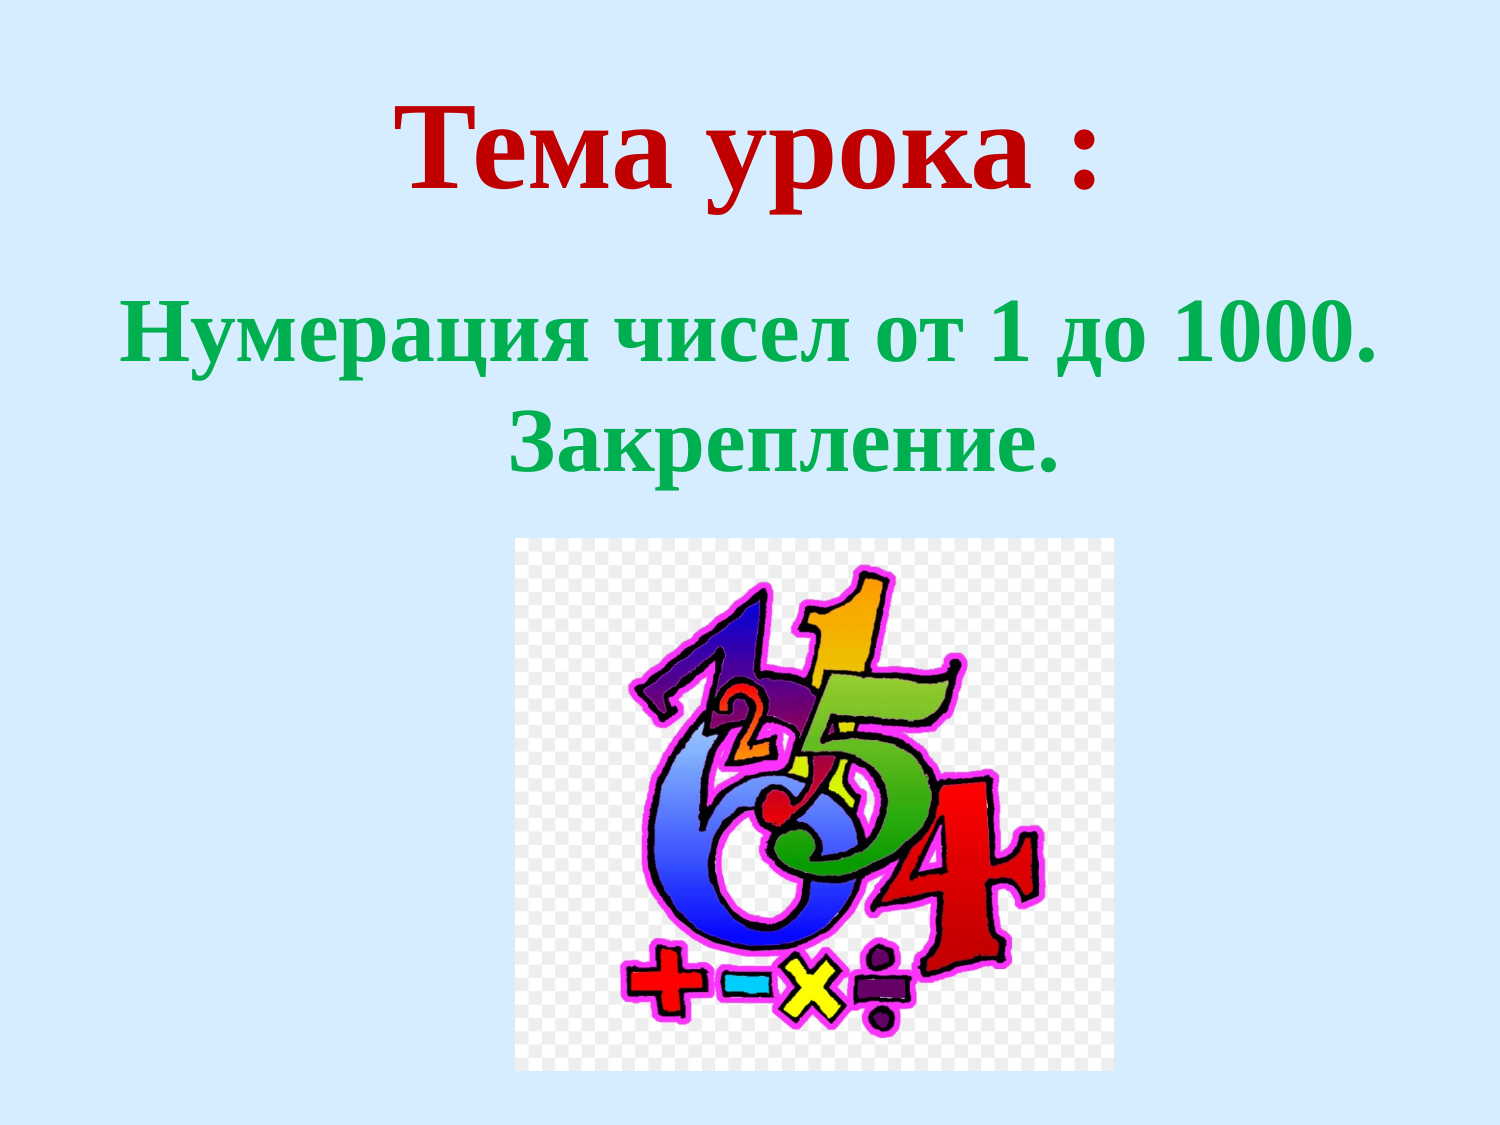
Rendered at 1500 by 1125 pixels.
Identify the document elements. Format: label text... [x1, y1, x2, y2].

title Тема урока : [75, 45, 1425, 233]
list Нумерация чисел от 1 до 1000. Закрепление. [75, 262, 1425, 1005]
picture [515, 538, 1114, 1071]
